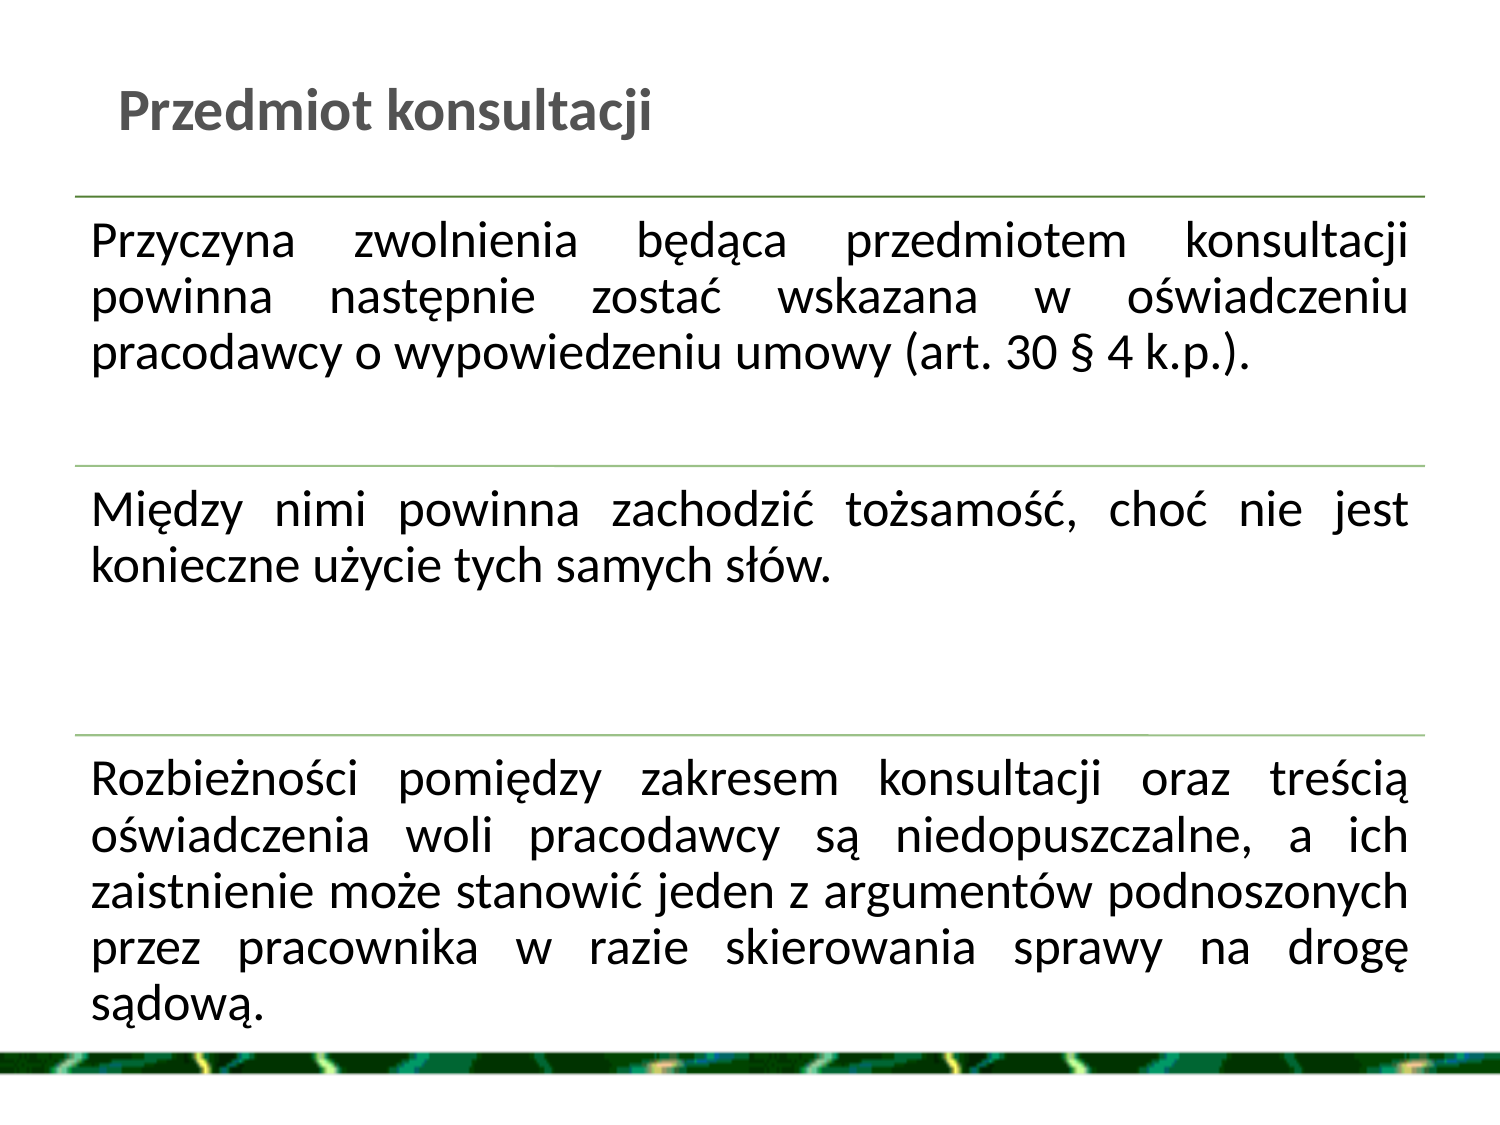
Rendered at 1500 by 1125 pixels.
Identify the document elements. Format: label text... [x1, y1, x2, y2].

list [74, 196, 1425, 1005]
title Przedmiot konsultacji [103, 59, 1397, 155]
picture [0, 1046, 1500, 1083]
